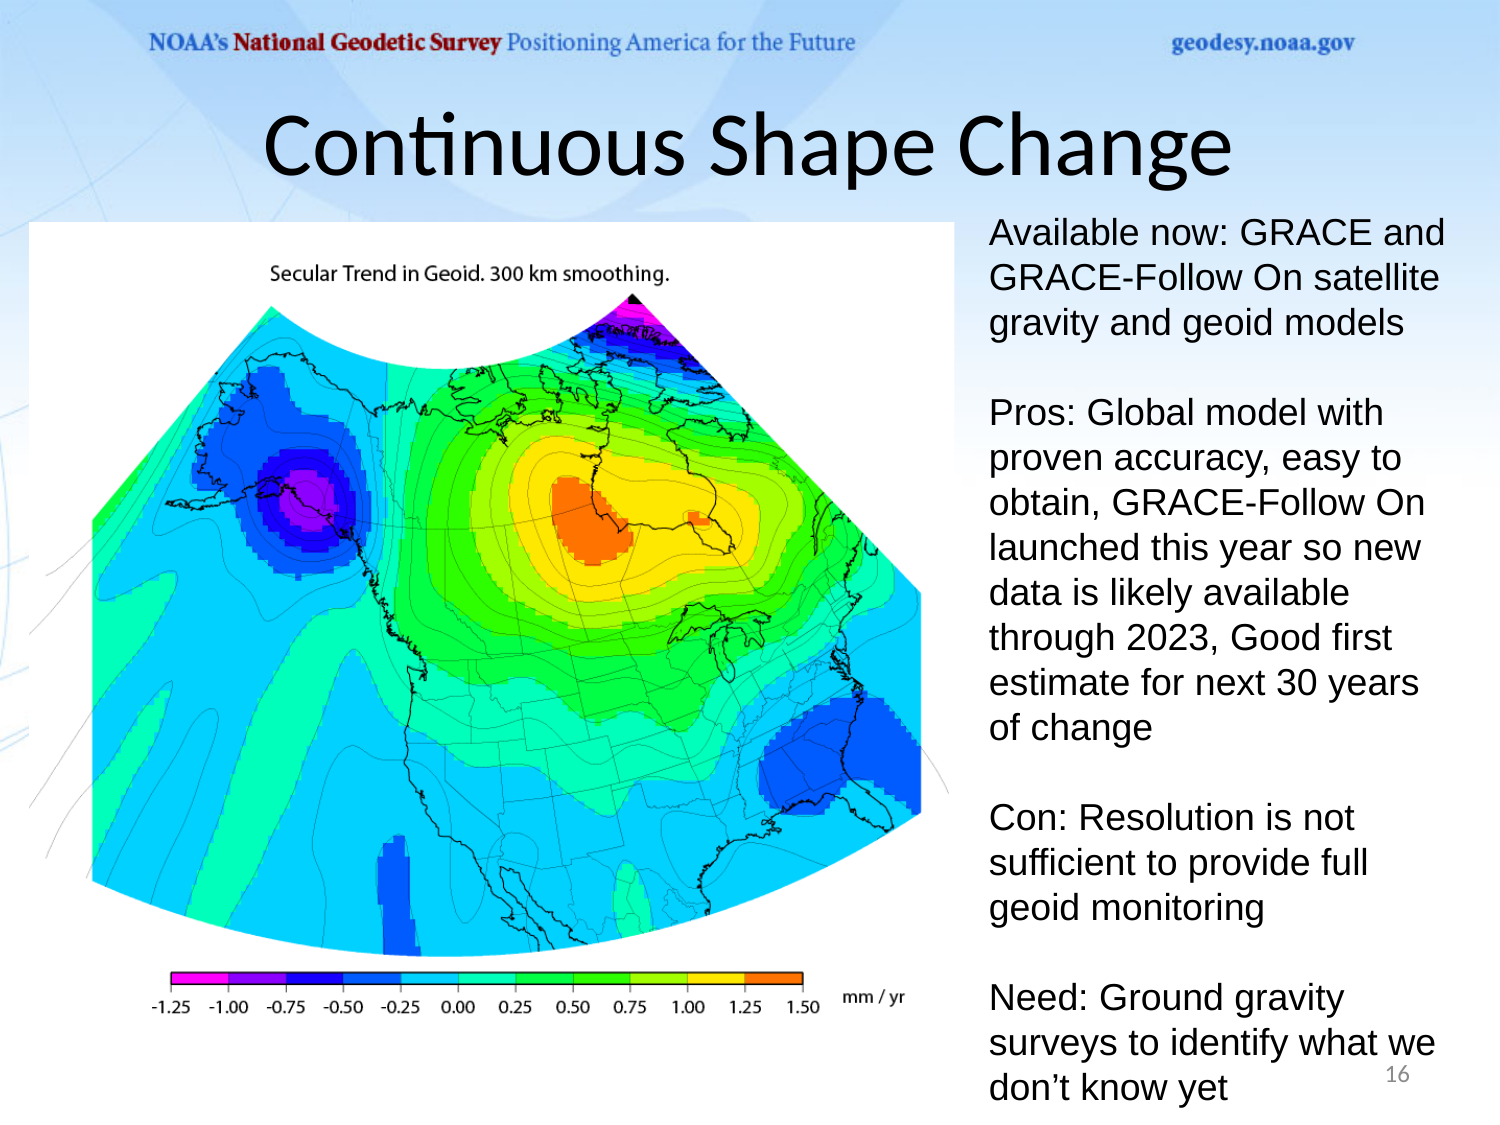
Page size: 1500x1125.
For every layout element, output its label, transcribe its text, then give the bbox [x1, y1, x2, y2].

title Continuous Shape Change [75, 45, 1425, 233]
picture [0, 0, 1500, 1125]
text_box Available now: GRACE and GRACE-Follow On satellite gravity and geoid models Pros: Global model with proven accuracy, easy to obtain, GRACE-Follow On launched this year so new data is likely available through 2023, Good first estimate for next 30 years of change Con: Resolution is not sufficient to provide full geoid monitoring Need: Ground gravity surveys to identify what we don’t know yet [974, 201, 1471, 1116]
